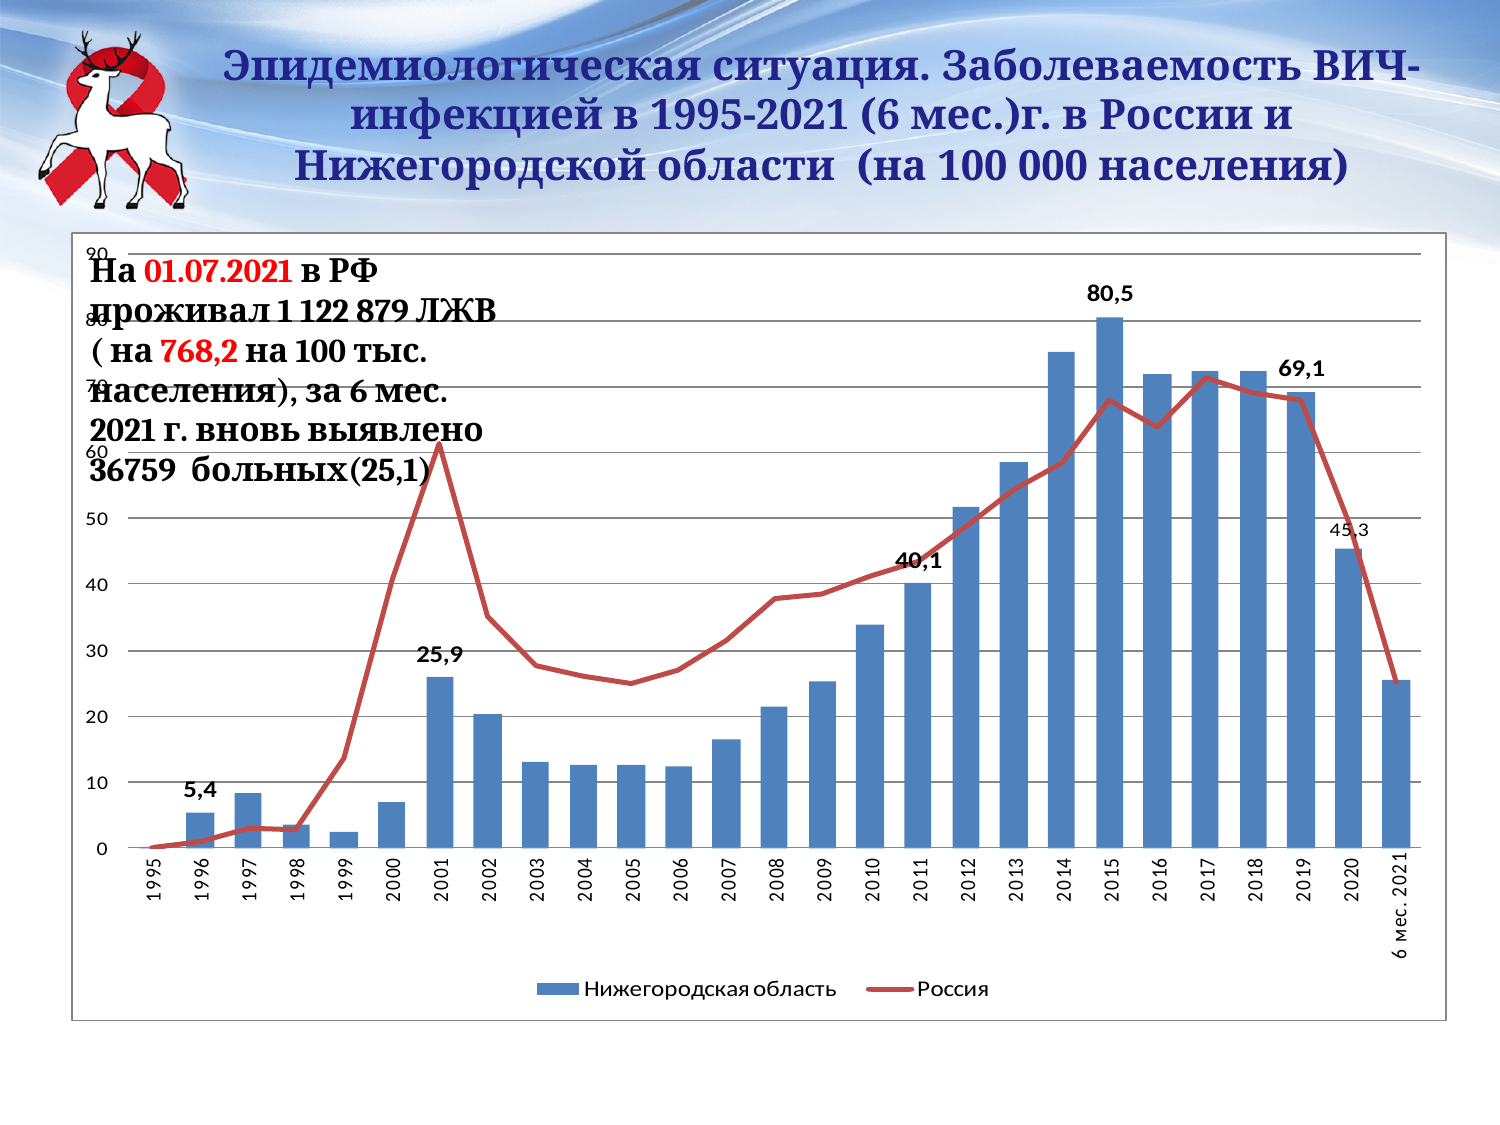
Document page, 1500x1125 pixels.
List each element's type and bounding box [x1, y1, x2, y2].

picture [0, 0, 1500, 1125]
text_box [62, 224, 1455, 1030]
